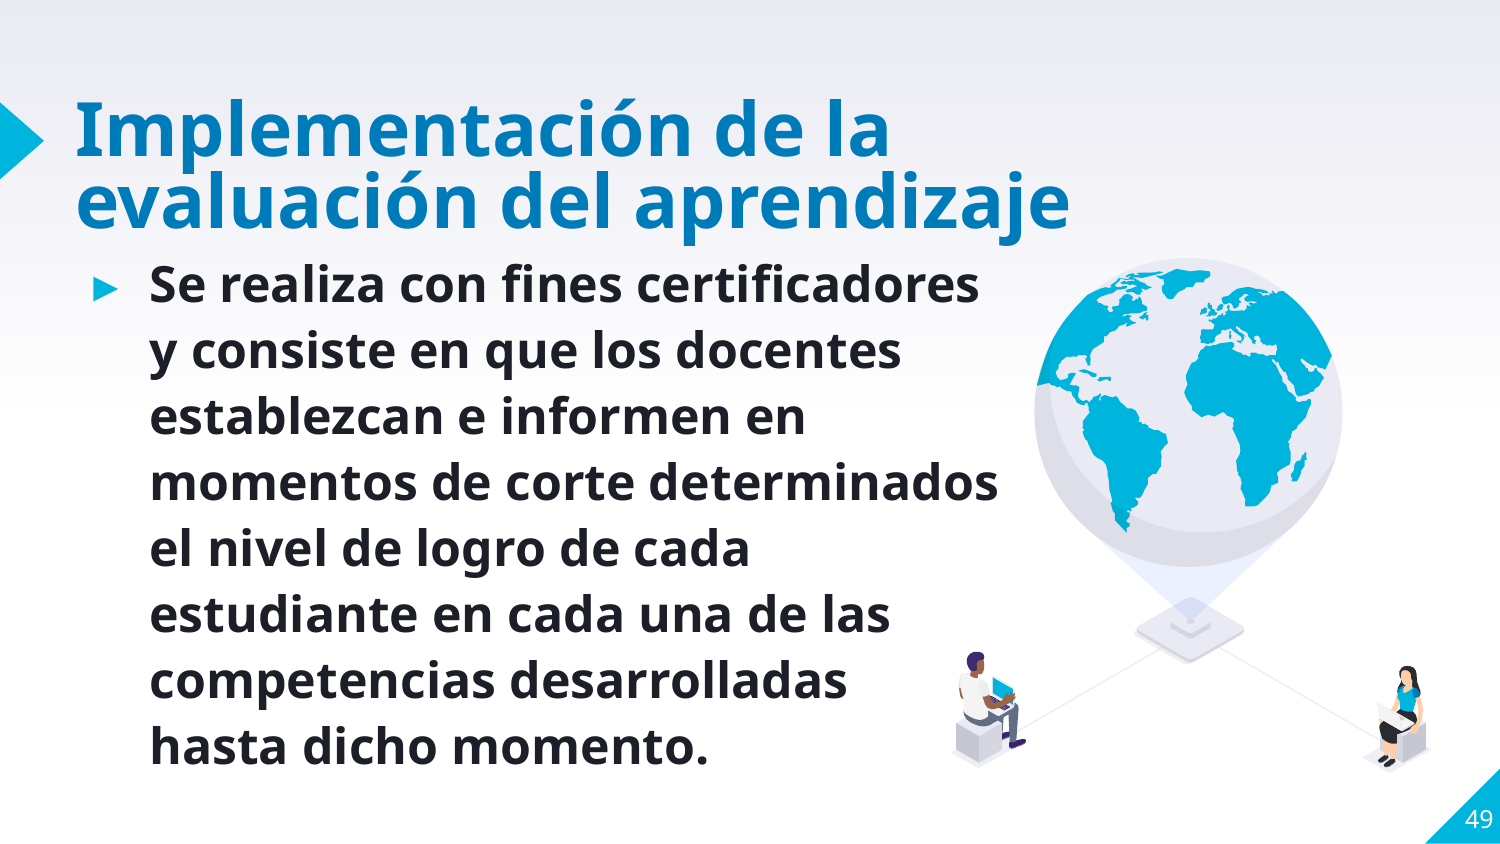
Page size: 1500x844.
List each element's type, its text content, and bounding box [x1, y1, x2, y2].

title Implementación de la evaluación del aprendizaje [75, 99, 1083, 256]
slide_number 49 [1418, 760, 1494, 838]
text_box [950, 257, 1432, 774]
list Se realiza con fines certificadores y consiste en que los docentes establezcan e informen en momentos de corte determinados el nivel de logro de cada estudiante en cada una de las competencias desarrolladas hasta dicho momento. [74, 246, 1000, 680]
